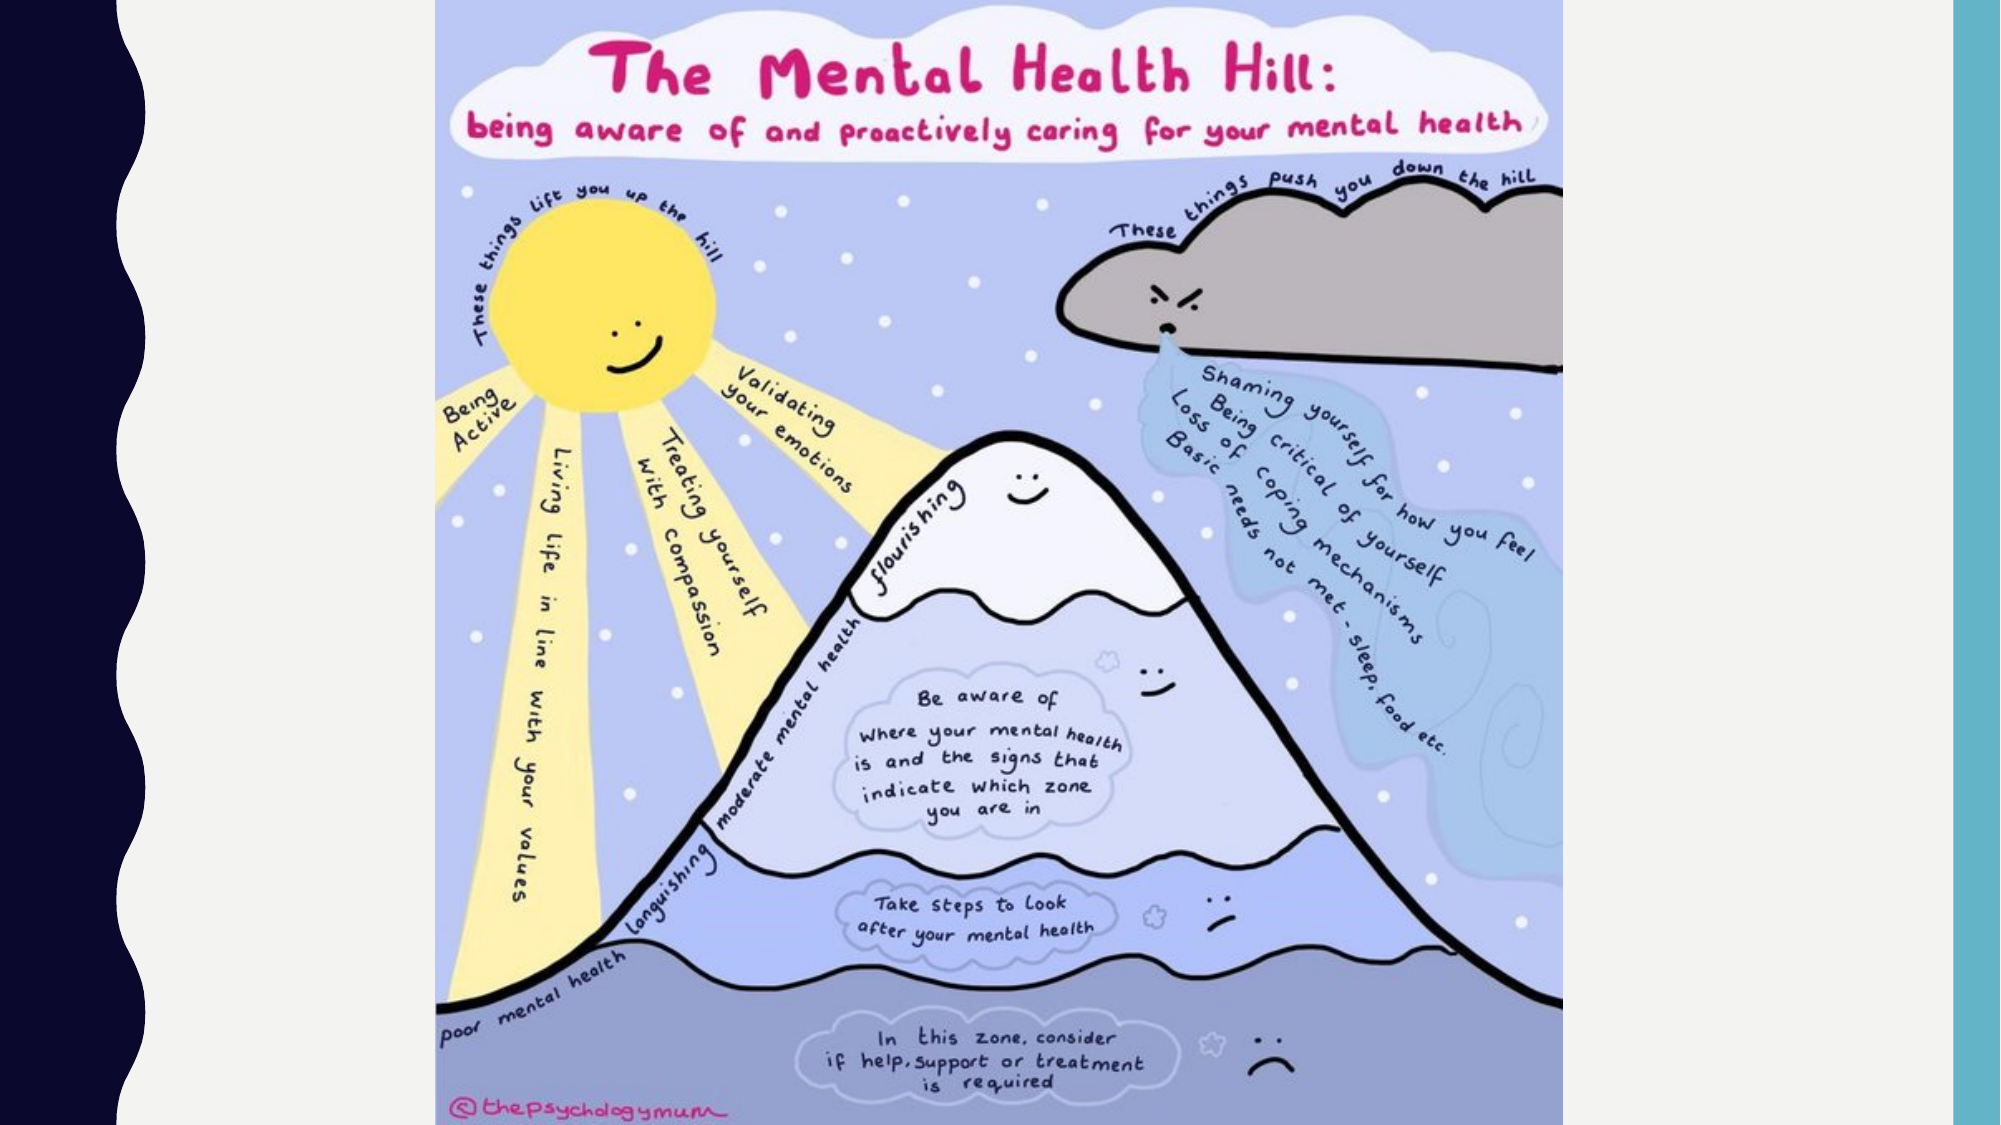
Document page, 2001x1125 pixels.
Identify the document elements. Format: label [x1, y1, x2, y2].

picture [435, 0, 1563, 1125]
